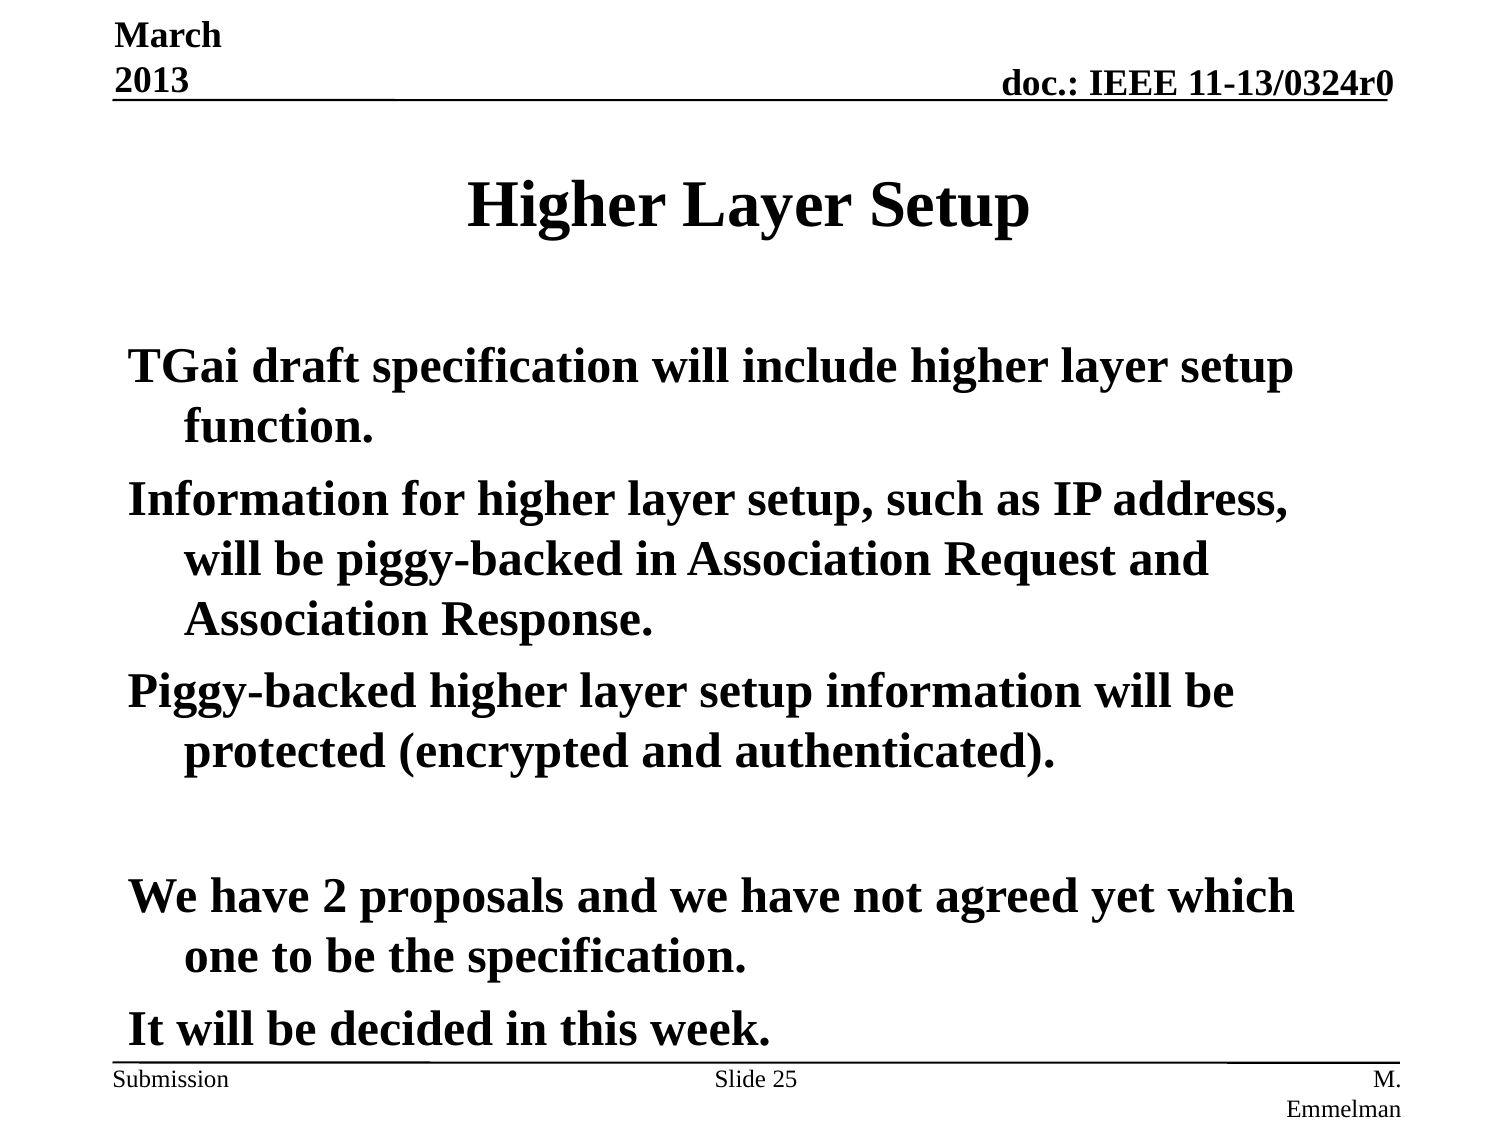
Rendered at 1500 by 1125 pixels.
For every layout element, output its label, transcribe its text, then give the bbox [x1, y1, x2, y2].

title Higher Layer Setup [112, 112, 1388, 288]
footer M. Emmelmann, FOKUS [1276, 1061, 1402, 1093]
list TGai draft specification will include higher layer setup function. Information for higher layer setup, such as IP address, will be piggy-backed in Association Request and Association Response. Piggy-backed higher layer setup information will be protected (encrypted and authenticated). We have 2 proposals and we have not agreed yet which one to be the specification. It will be decided in this week. [112, 324, 1388, 1000]
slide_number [114, 54, 272, 101]
slide_number Slide 25 [712, 1061, 800, 1123]
